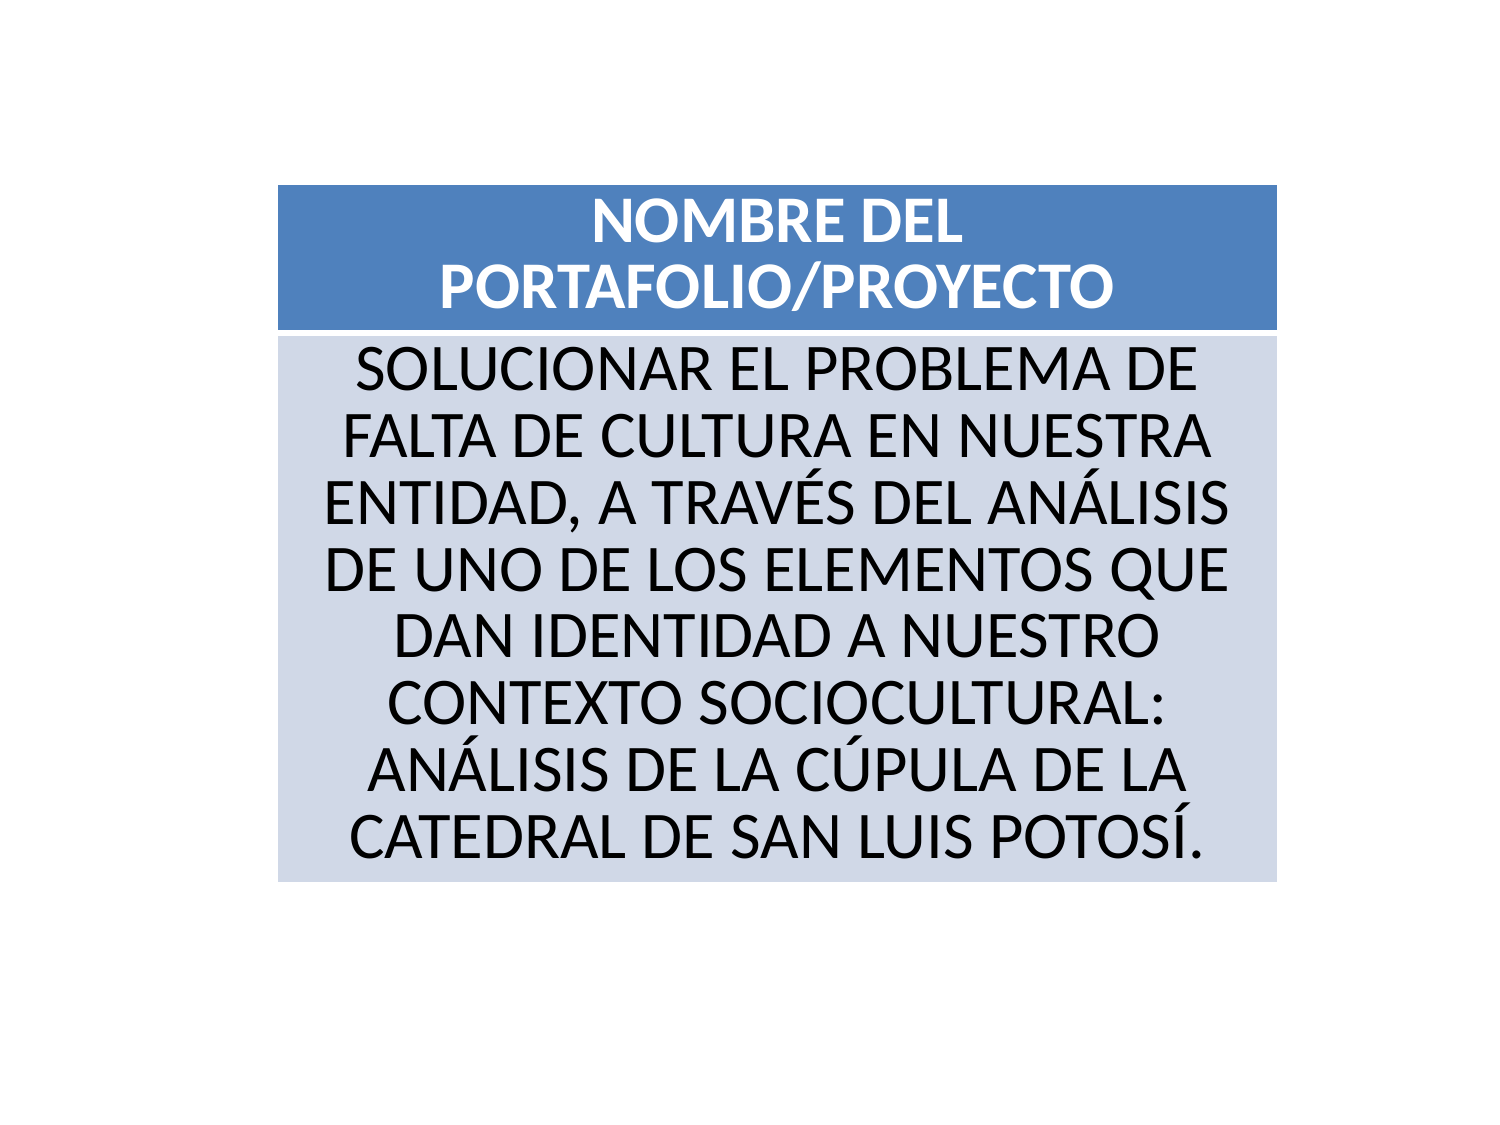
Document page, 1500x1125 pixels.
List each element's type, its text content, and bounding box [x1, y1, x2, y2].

table_header NOMBRE DEL PORTAFOLIO/PROYECTO [278, 185, 1277, 330]
table_cell SOLUCIONAR EL PROBLEMA DE FALTA DE CULTURA EN NUESTRA ENTIDAD, A TRAVÉS DEL ANÁLISIS DE UNO DE LOS ELEMENTOS QUE DAN IDENTIDAD A NUESTRO CONTEXTO SOCIOCULTURAL: ANÁLISIS DE LA CÚPULA DE LA CATEDRAL DE SAN LUIS POTOSÍ. [278, 336, 1277, 882]
